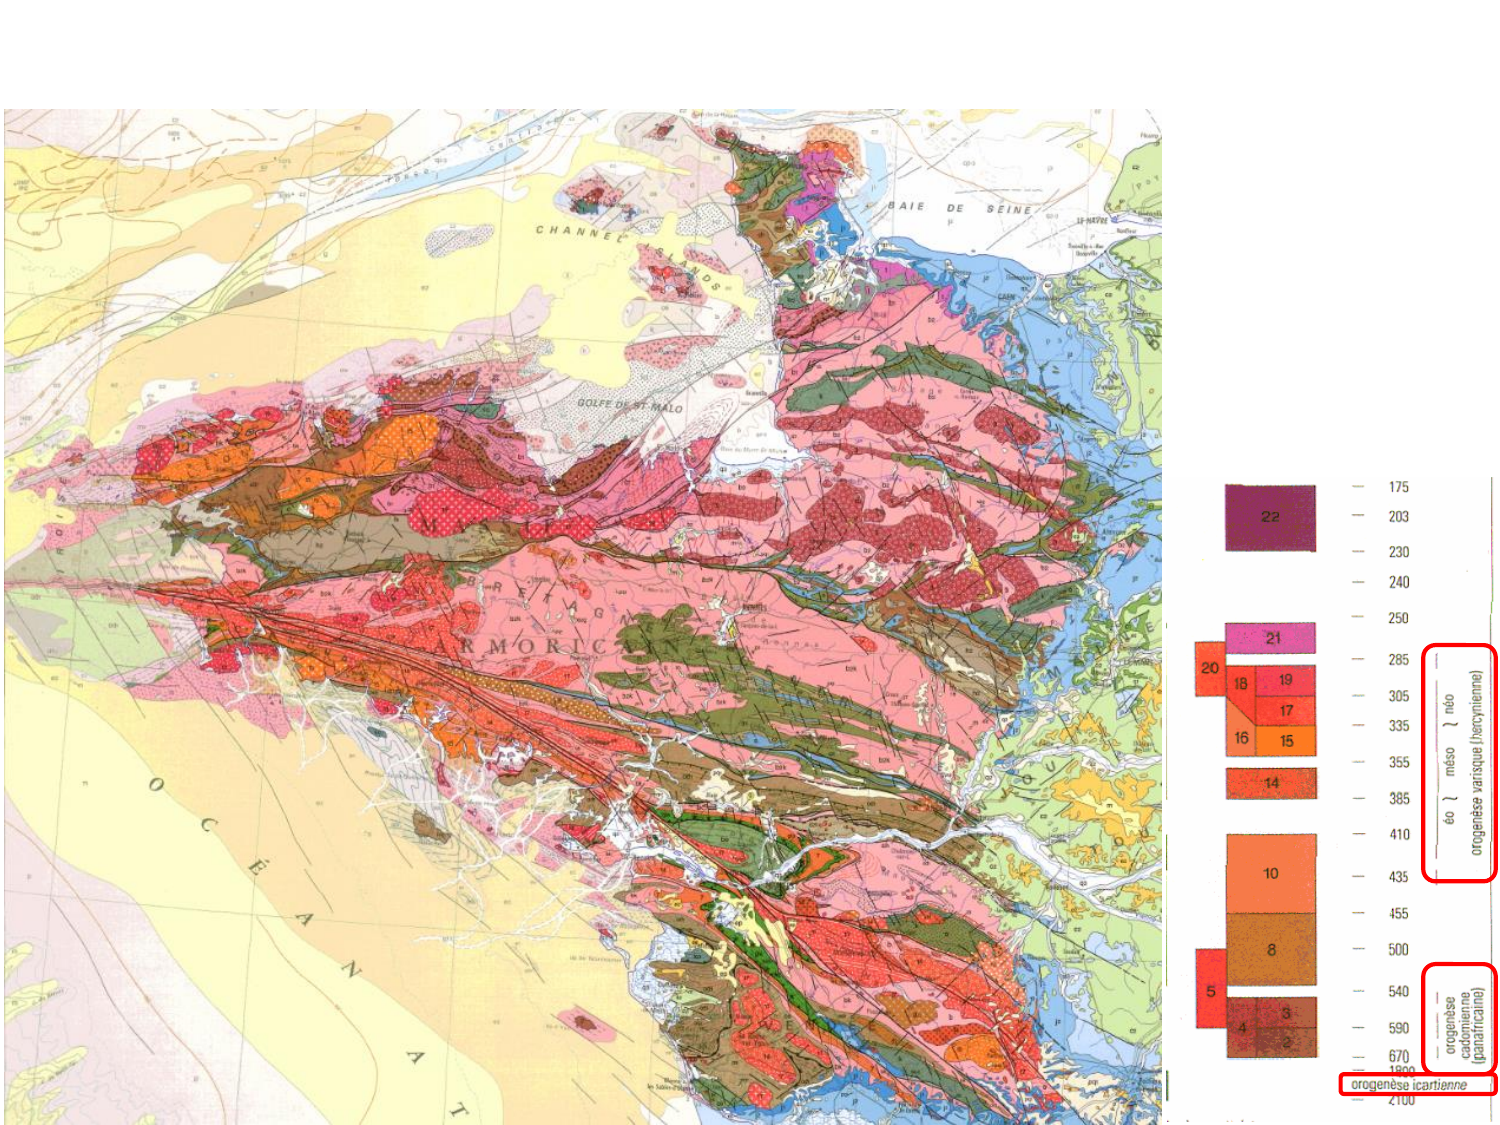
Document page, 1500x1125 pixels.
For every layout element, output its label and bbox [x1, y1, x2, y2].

picture [3, 109, 1162, 1125]
picture [1165, 476, 1500, 1122]
